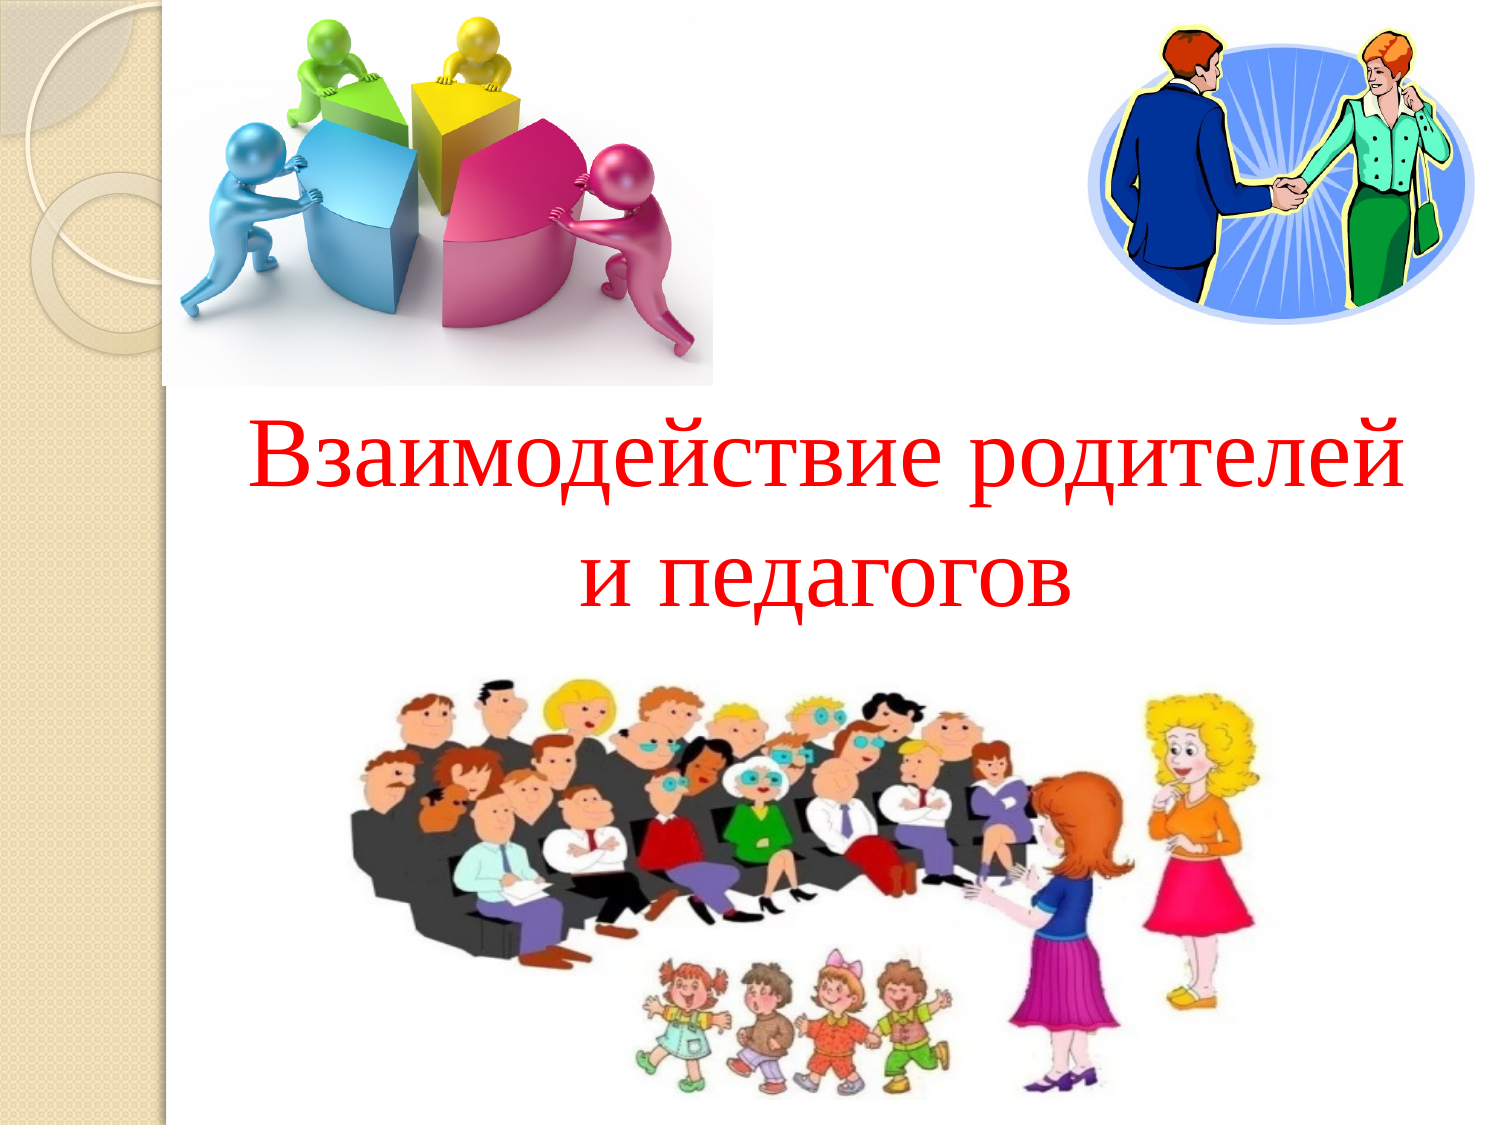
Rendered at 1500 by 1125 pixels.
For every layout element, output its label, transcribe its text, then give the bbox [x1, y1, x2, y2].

picture [162, 0, 713, 387]
picture [337, 662, 1288, 1101]
title Взаимодействие родителей и педагогов [212, 375, 1443, 638]
picture [1087, 24, 1476, 326]
